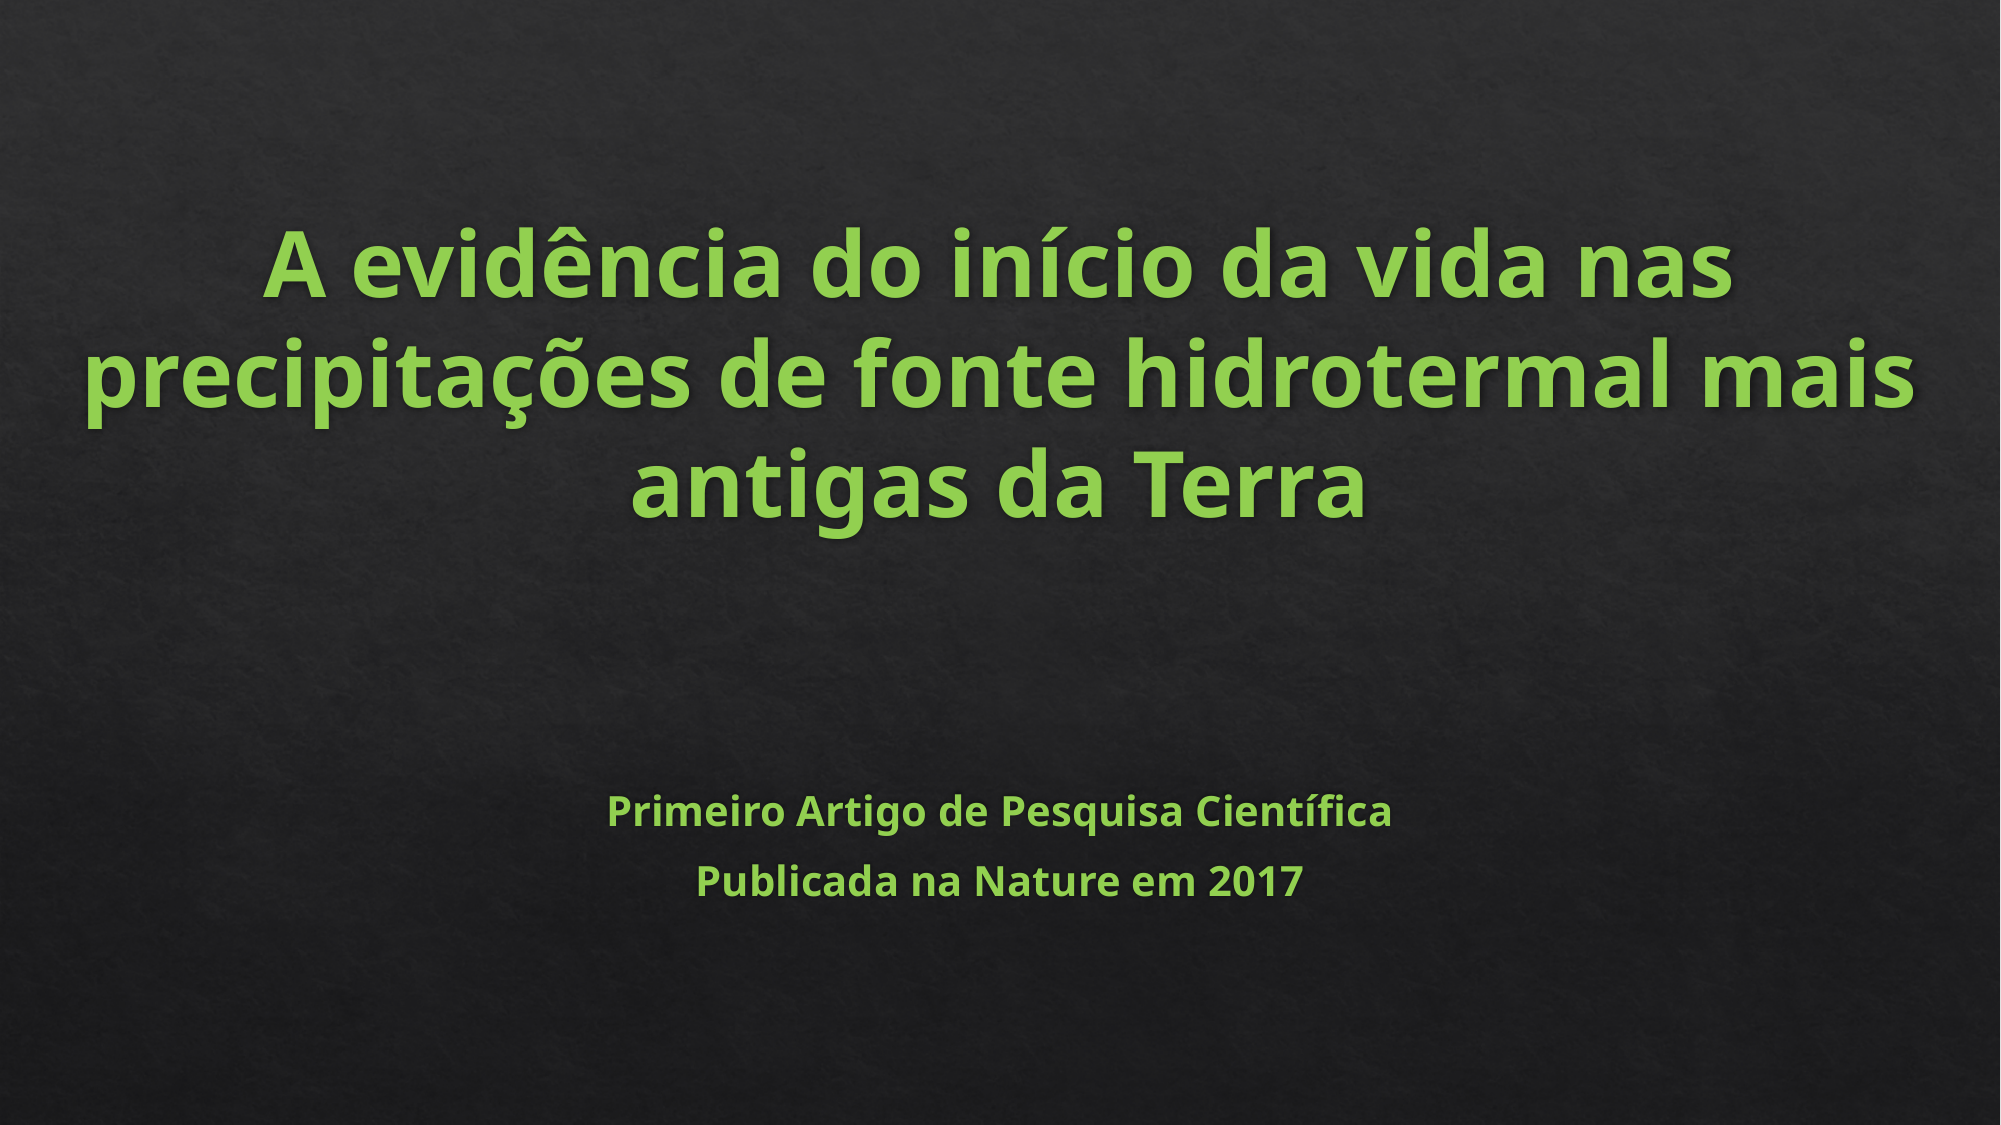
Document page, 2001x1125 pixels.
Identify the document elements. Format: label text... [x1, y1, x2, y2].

subtitle Primeiro Artigo de Pesquisa Científica Publicada na Nature em 2017 [249, 776, 1750, 1049]
title A evidência do início da vida nas precipitações de fonte hidrotermal mais antigas da Terra [59, 223, 1941, 543]
